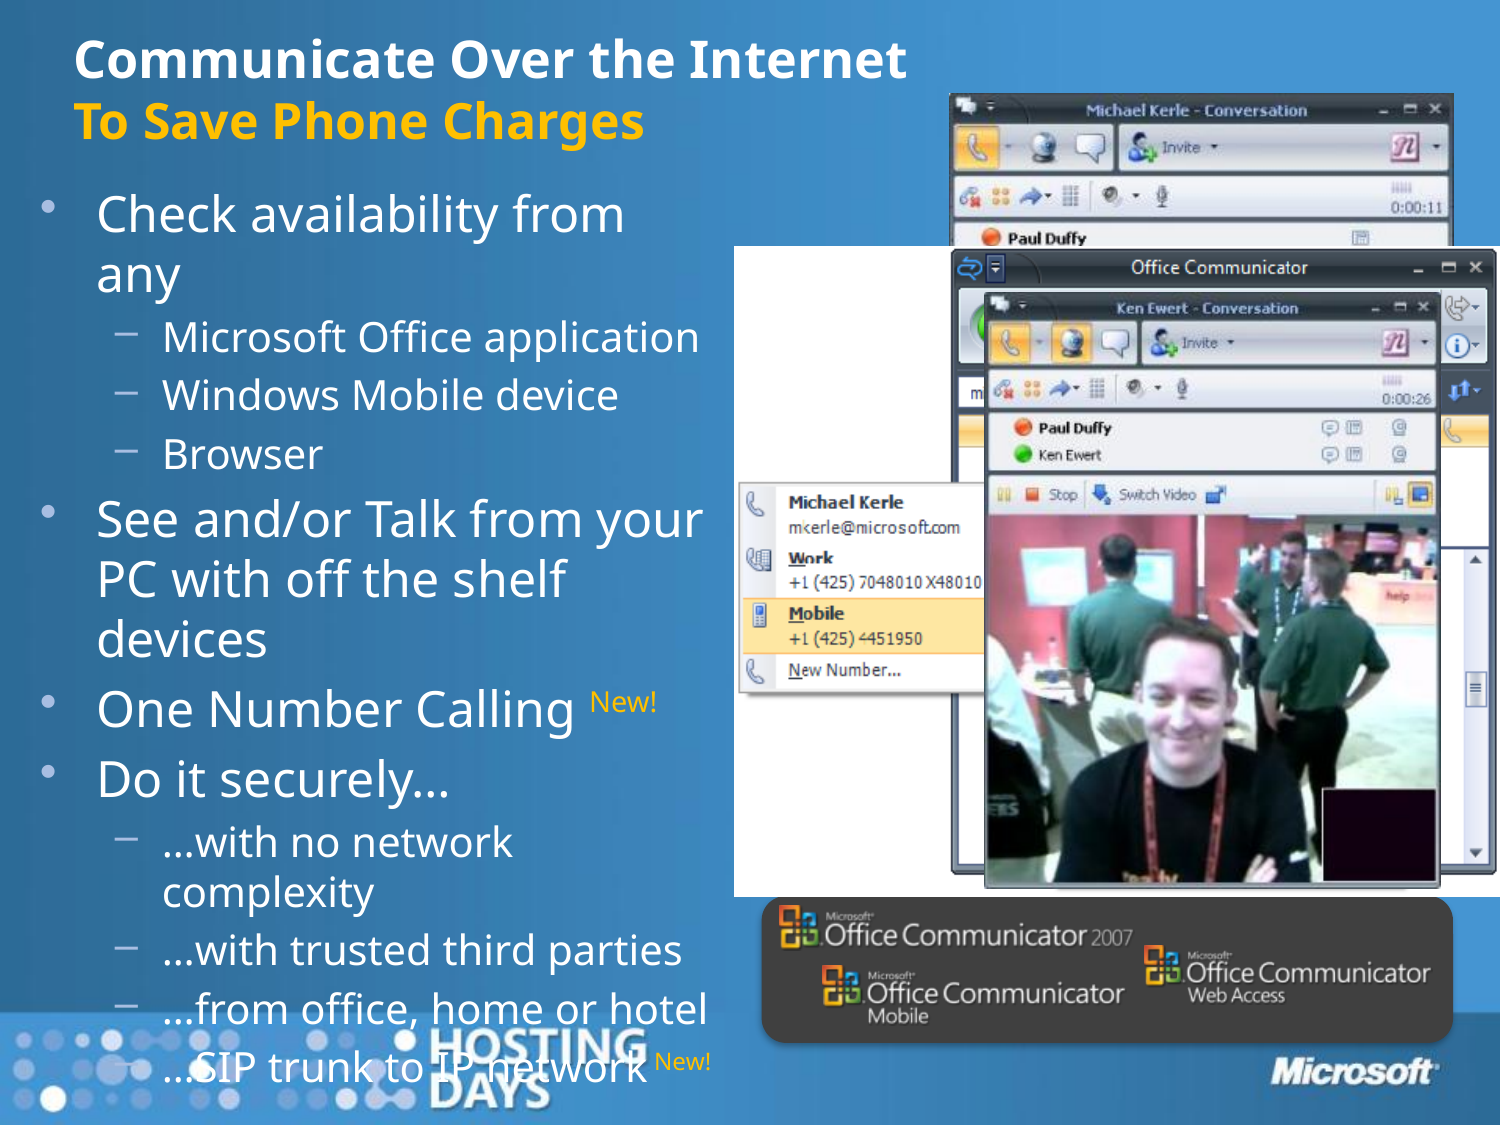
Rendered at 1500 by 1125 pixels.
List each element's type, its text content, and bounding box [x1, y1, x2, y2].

picture [0, 0, 1500, 1125]
title Communicate Over the Internet To Save Phone Charges [58, 0, 1102, 177]
list Check availability from any Microsoft Office application Windows Mobile device Browser See and/or Talk from your PC with off the shelf devices One Number Calling New! Do it securely… …with no network complexity …with trusted third parties …from office, home or hotel …SIP trunk to IP network New! [24, 174, 738, 1008]
text_box [761, 904, 1454, 1043]
